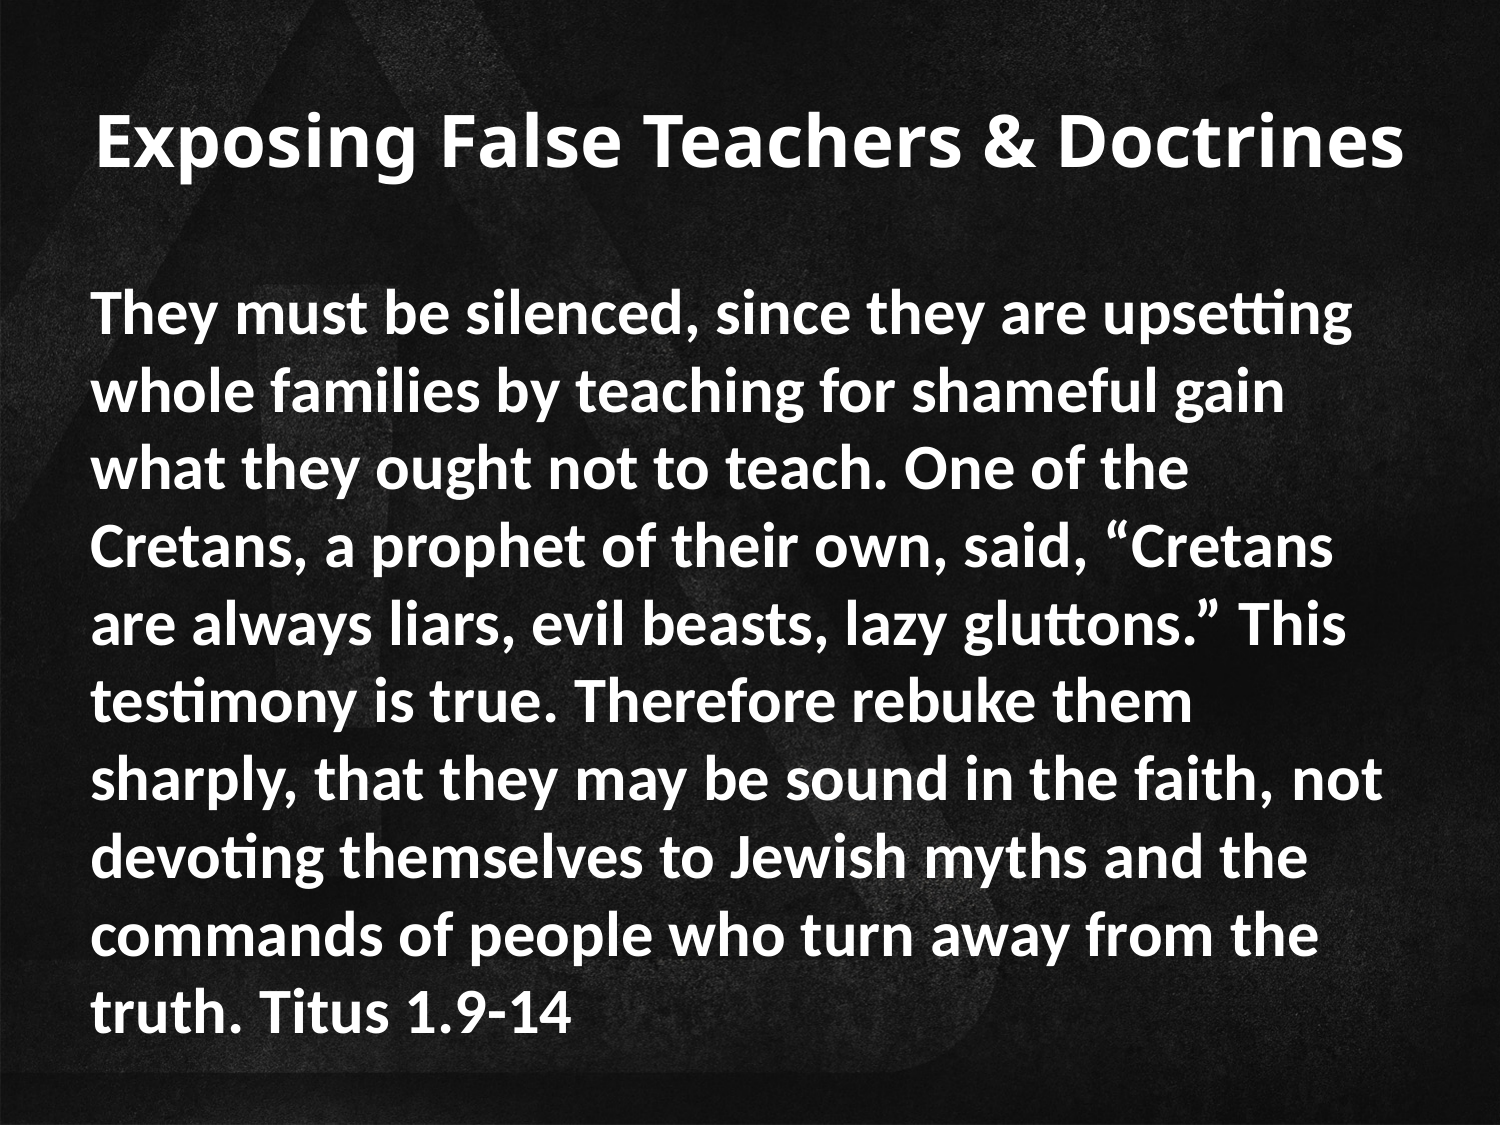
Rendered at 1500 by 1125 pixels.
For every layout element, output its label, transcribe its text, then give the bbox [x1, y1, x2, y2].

title Exposing False Teachers & Doctrines [75, 45, 1425, 233]
list They must be silenced, since they are upsetting whole families by teaching for shameful gain what they ought not to teach. One of the Cretans, a prophet of their own, said, “Cretans are always liars, evil beasts, lazy gluttons.” This testimony is true. Therefore rebuke them sharply, that they may be sound in the faith, not devoting themselves to Jewish myths and the commands of people who turn away from the truth. Titus 1.9-14 [75, 262, 1425, 1055]
picture [0, 0, 1500, 1125]
